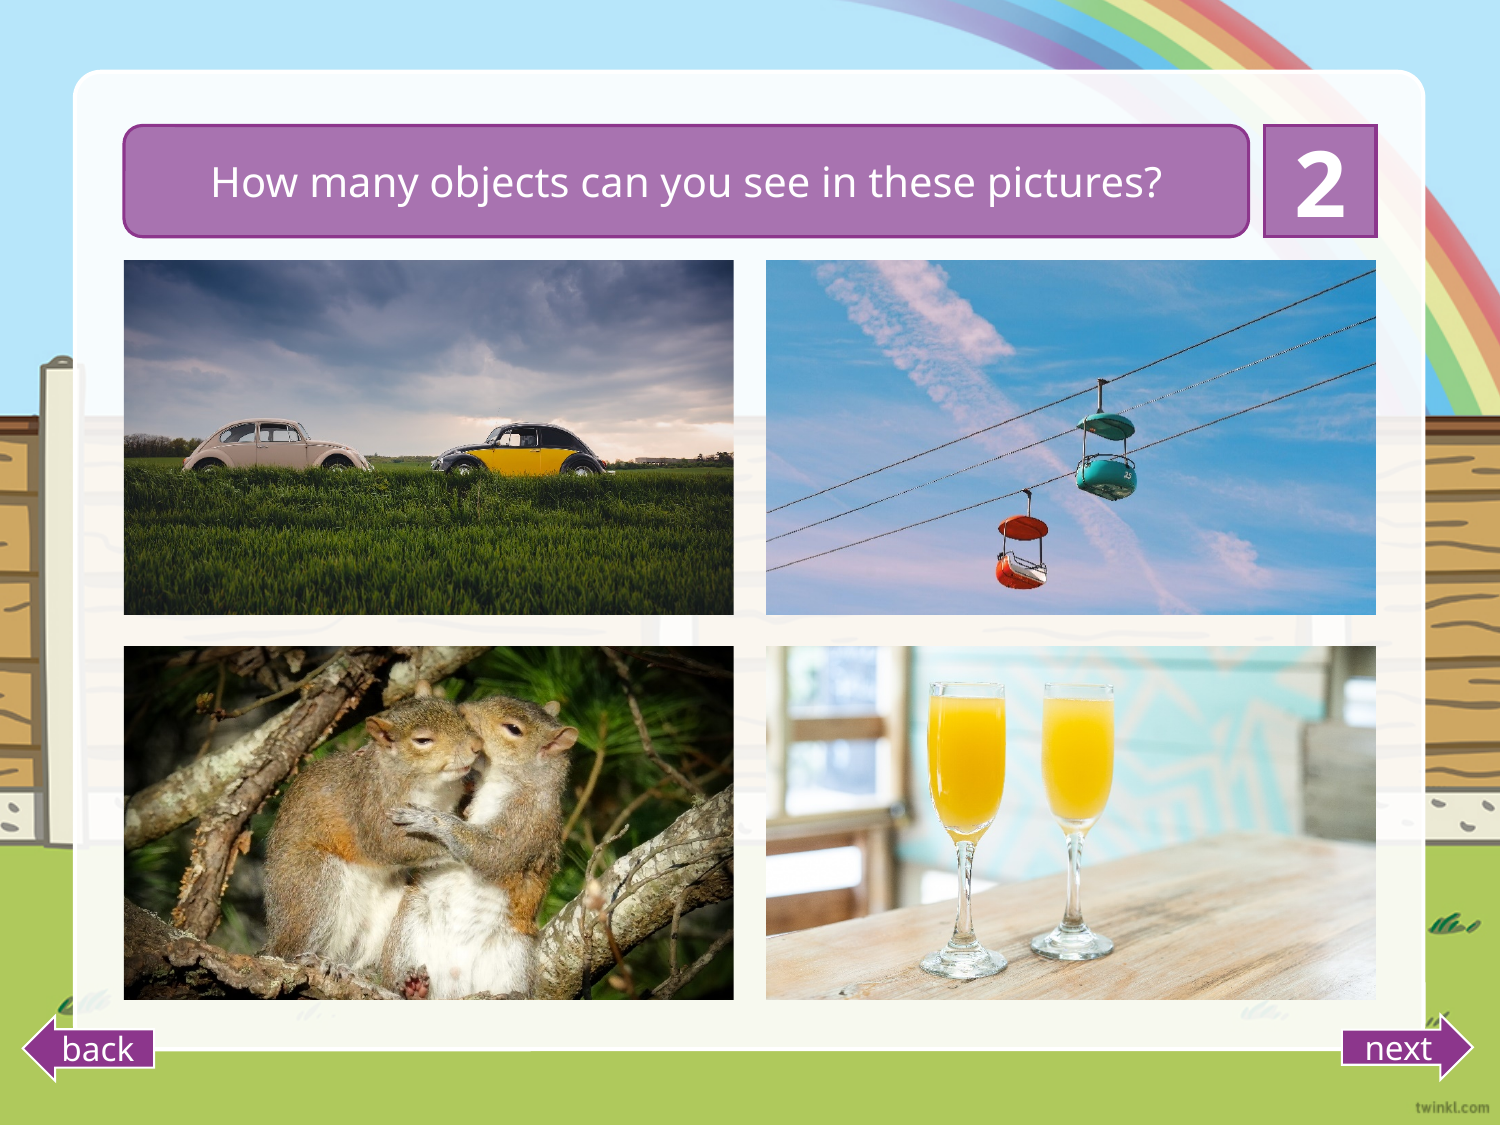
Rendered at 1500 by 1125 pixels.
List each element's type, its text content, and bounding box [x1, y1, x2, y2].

text_box back [21, 1013, 156, 1084]
text_box next [1340, 1012, 1475, 1083]
picture [0, 0, 1500, 1125]
text_box How many objects can you see in these pictures? [122, 124, 1250, 238]
text_box 2 [1264, 124, 1377, 238]
